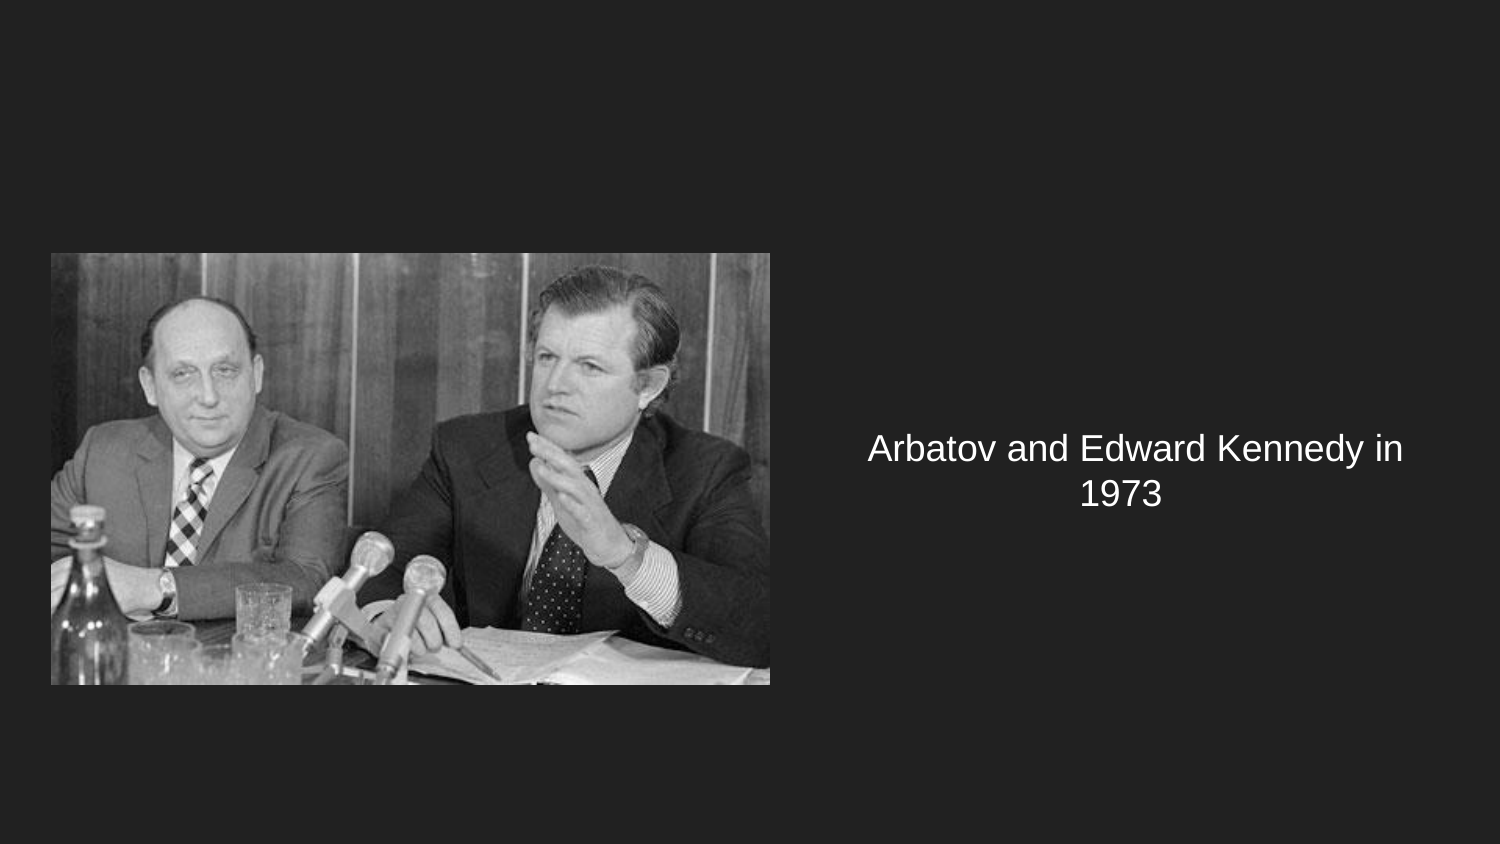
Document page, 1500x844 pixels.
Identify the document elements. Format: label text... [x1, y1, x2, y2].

list Arbatov and Edward Kennedy in 1973 [792, 189, 1449, 750]
picture [50, 253, 771, 686]
